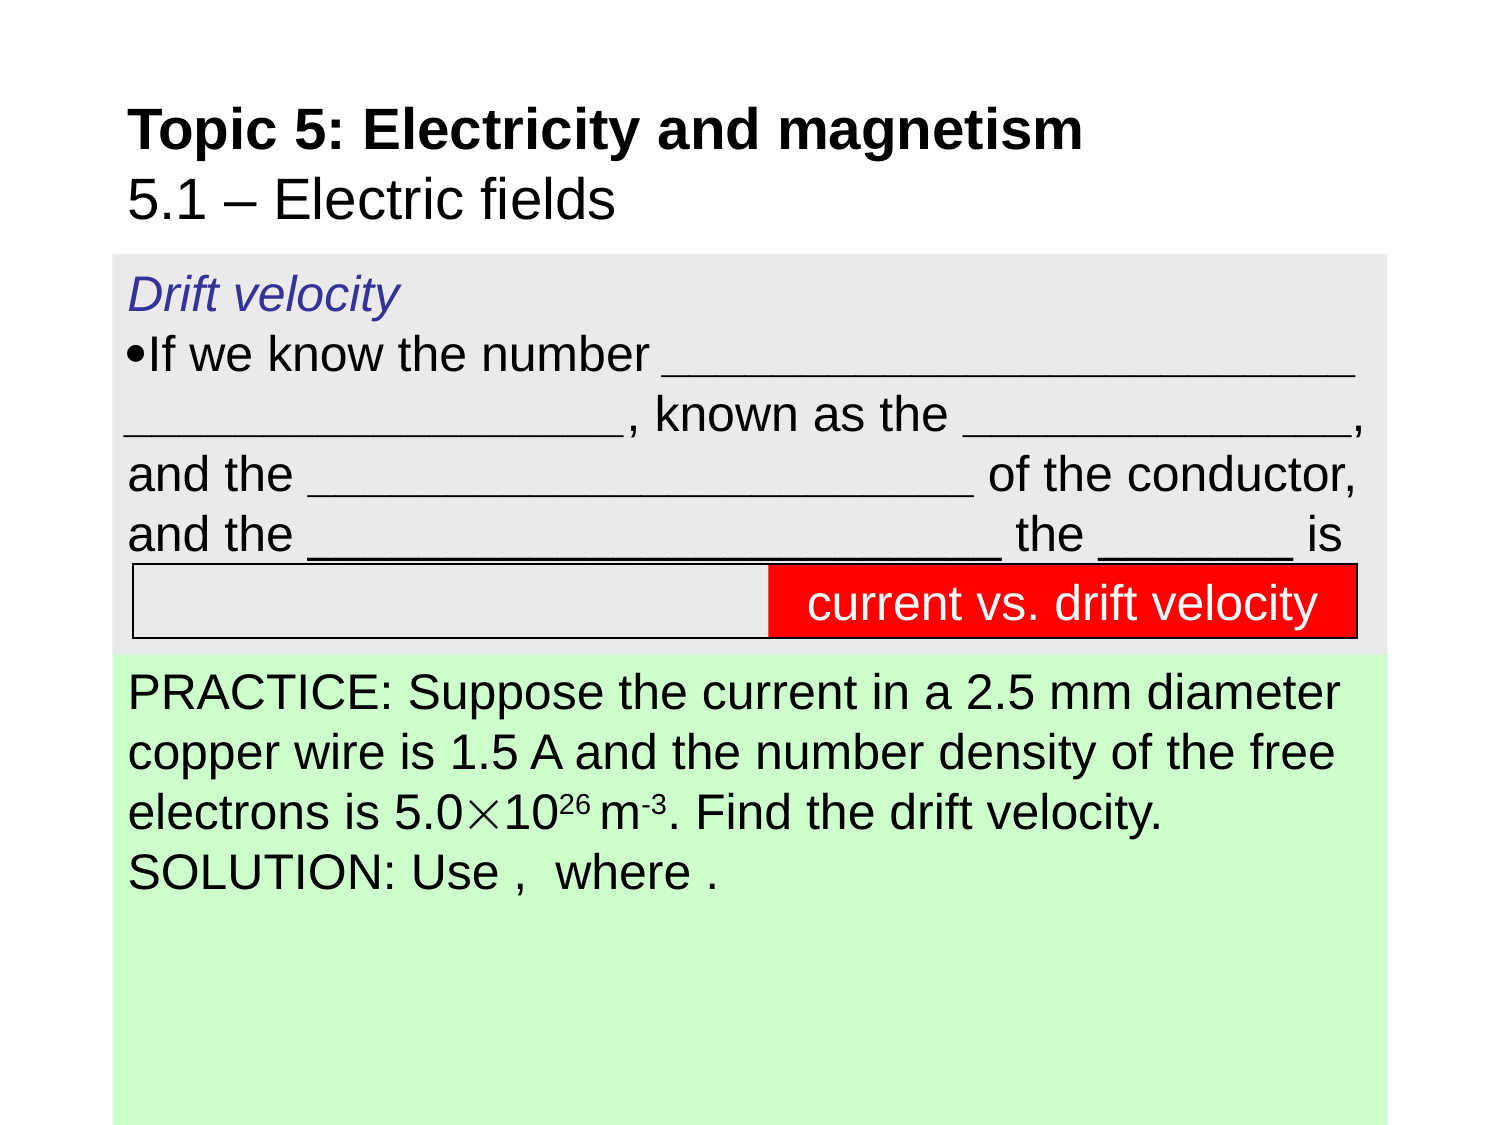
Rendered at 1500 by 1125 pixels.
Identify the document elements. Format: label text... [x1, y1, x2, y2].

text_box Drift velocity If we know the number _________________________ __________________, known as the ______________, and the ________________________ of the conductor, and the _________________________ the _______ is [112, 254, 1388, 655]
text_box Topic 5: Electricity and magnetism 5.1 – Electric fields [112, 87, 1388, 235]
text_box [132, 562, 1358, 639]
